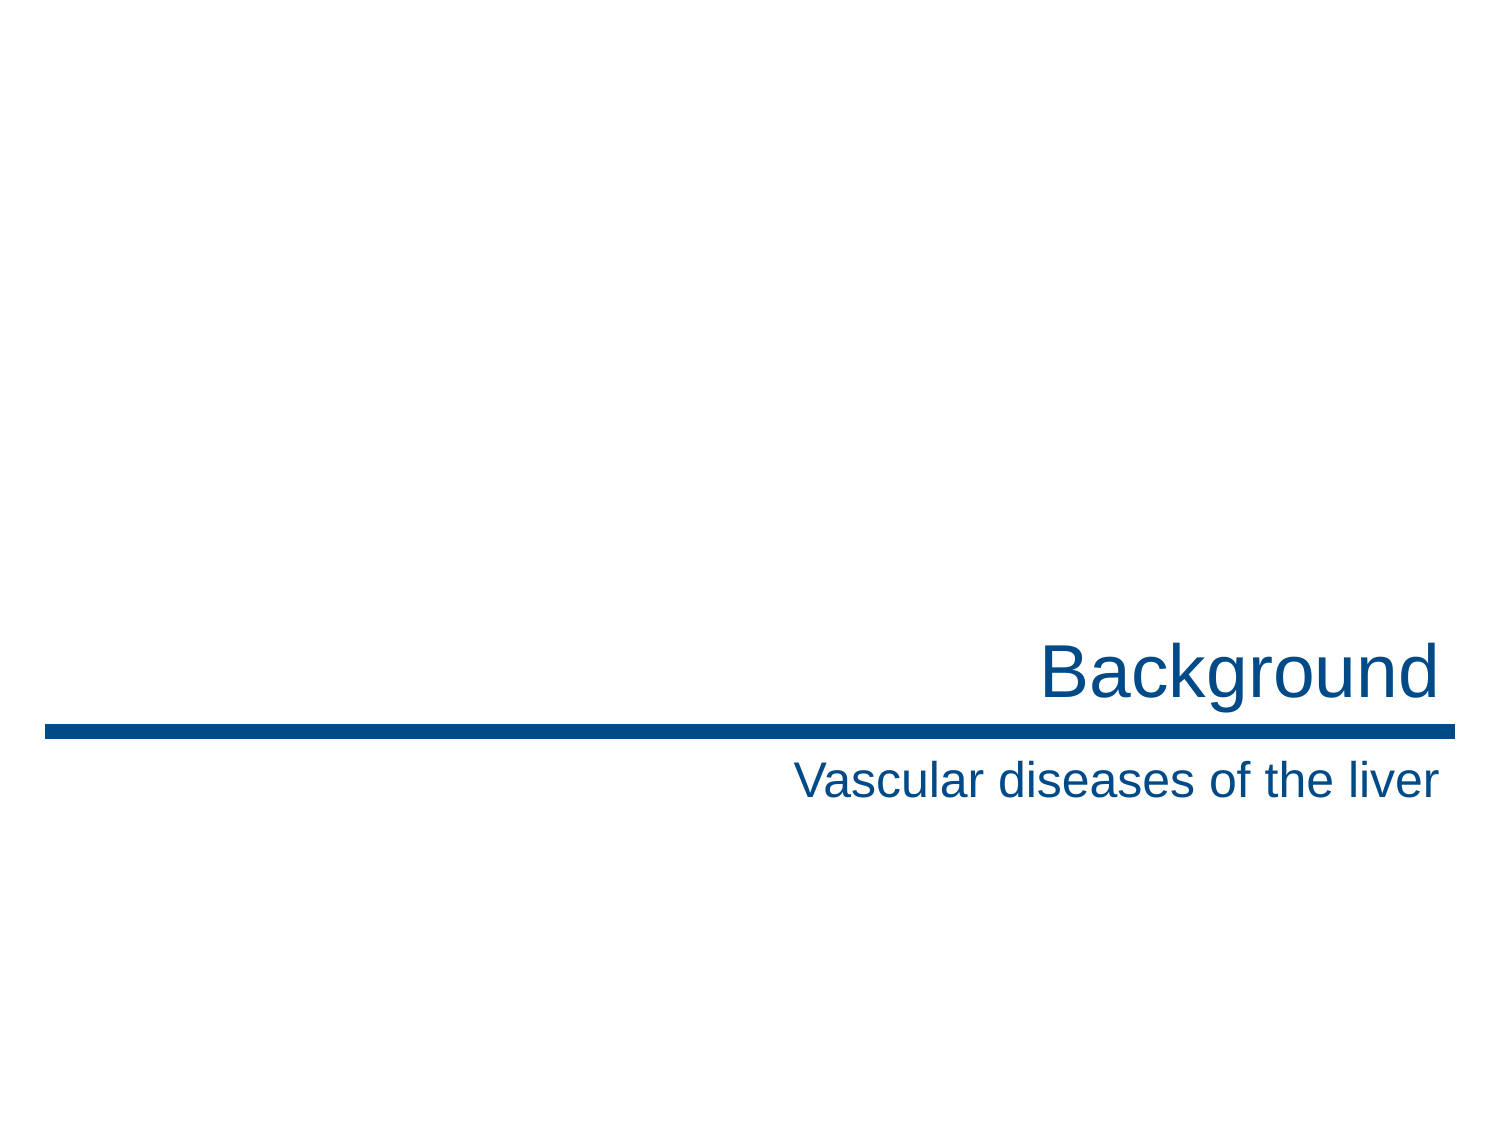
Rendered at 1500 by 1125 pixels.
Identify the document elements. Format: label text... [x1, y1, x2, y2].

title Background [60, 497, 1455, 721]
list Vascular diseases of the liver [333, 739, 1455, 986]
